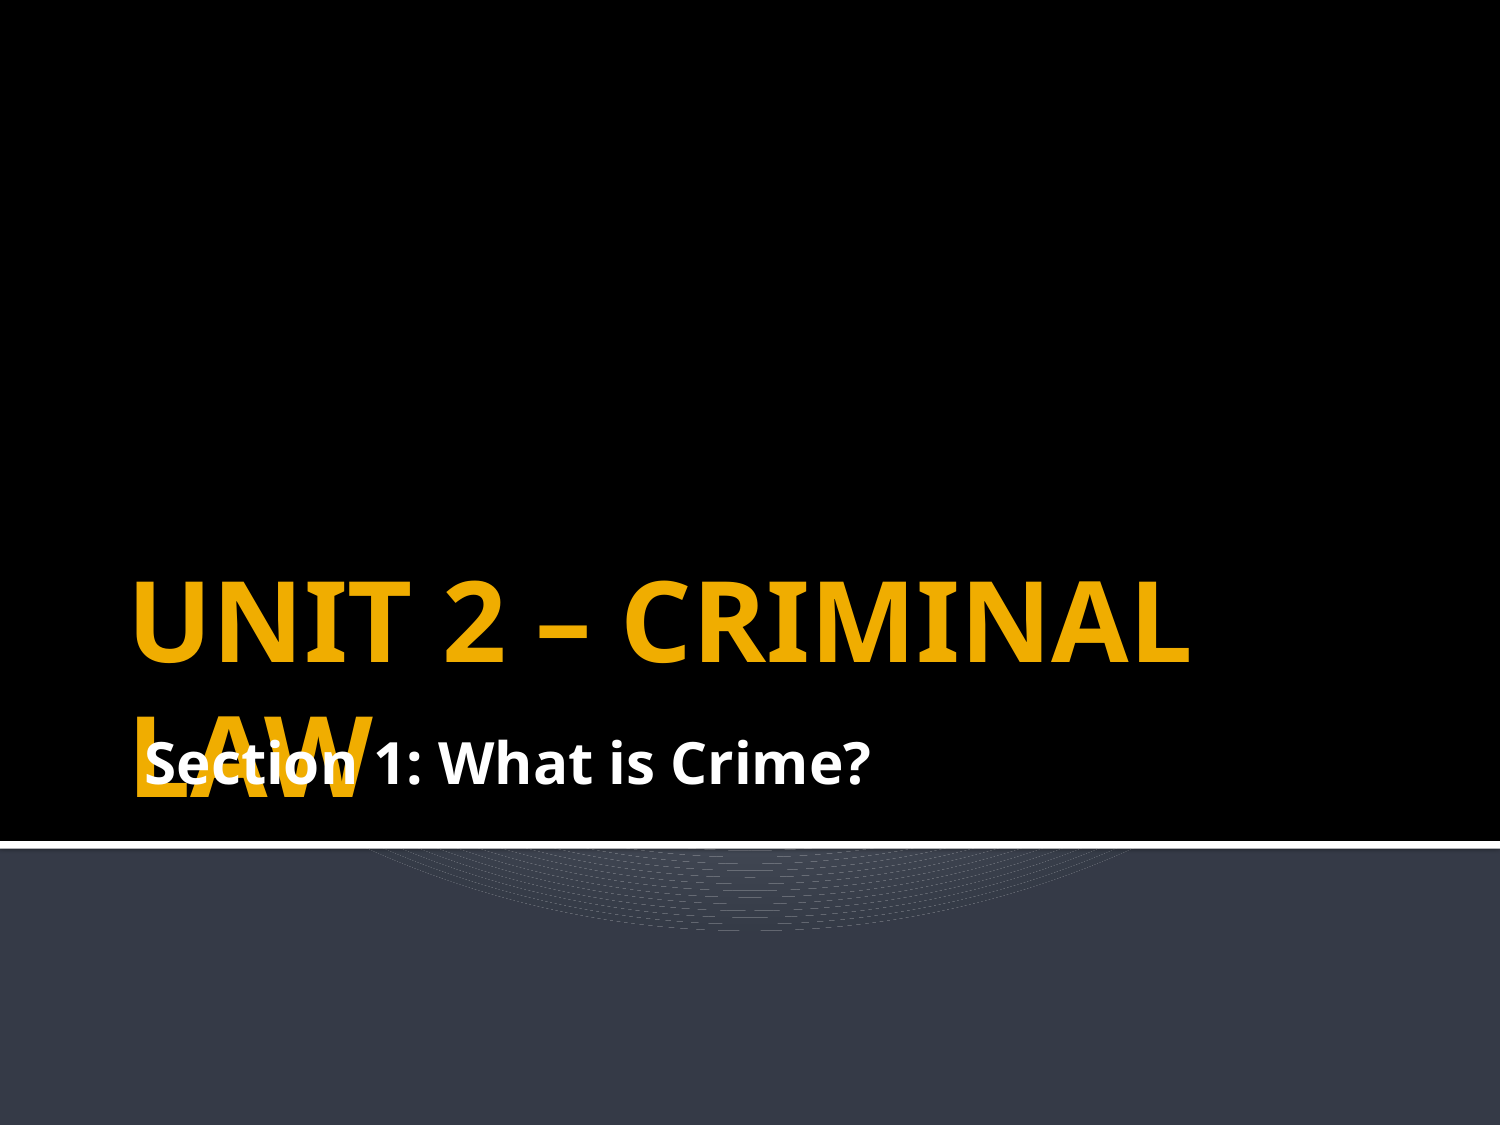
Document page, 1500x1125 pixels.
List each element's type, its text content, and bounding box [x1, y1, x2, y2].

title UNIT 2 – CRIMINAL LAW [112, 550, 1438, 713]
subtitle Section 1: What is Crime? [125, 699, 1450, 796]
